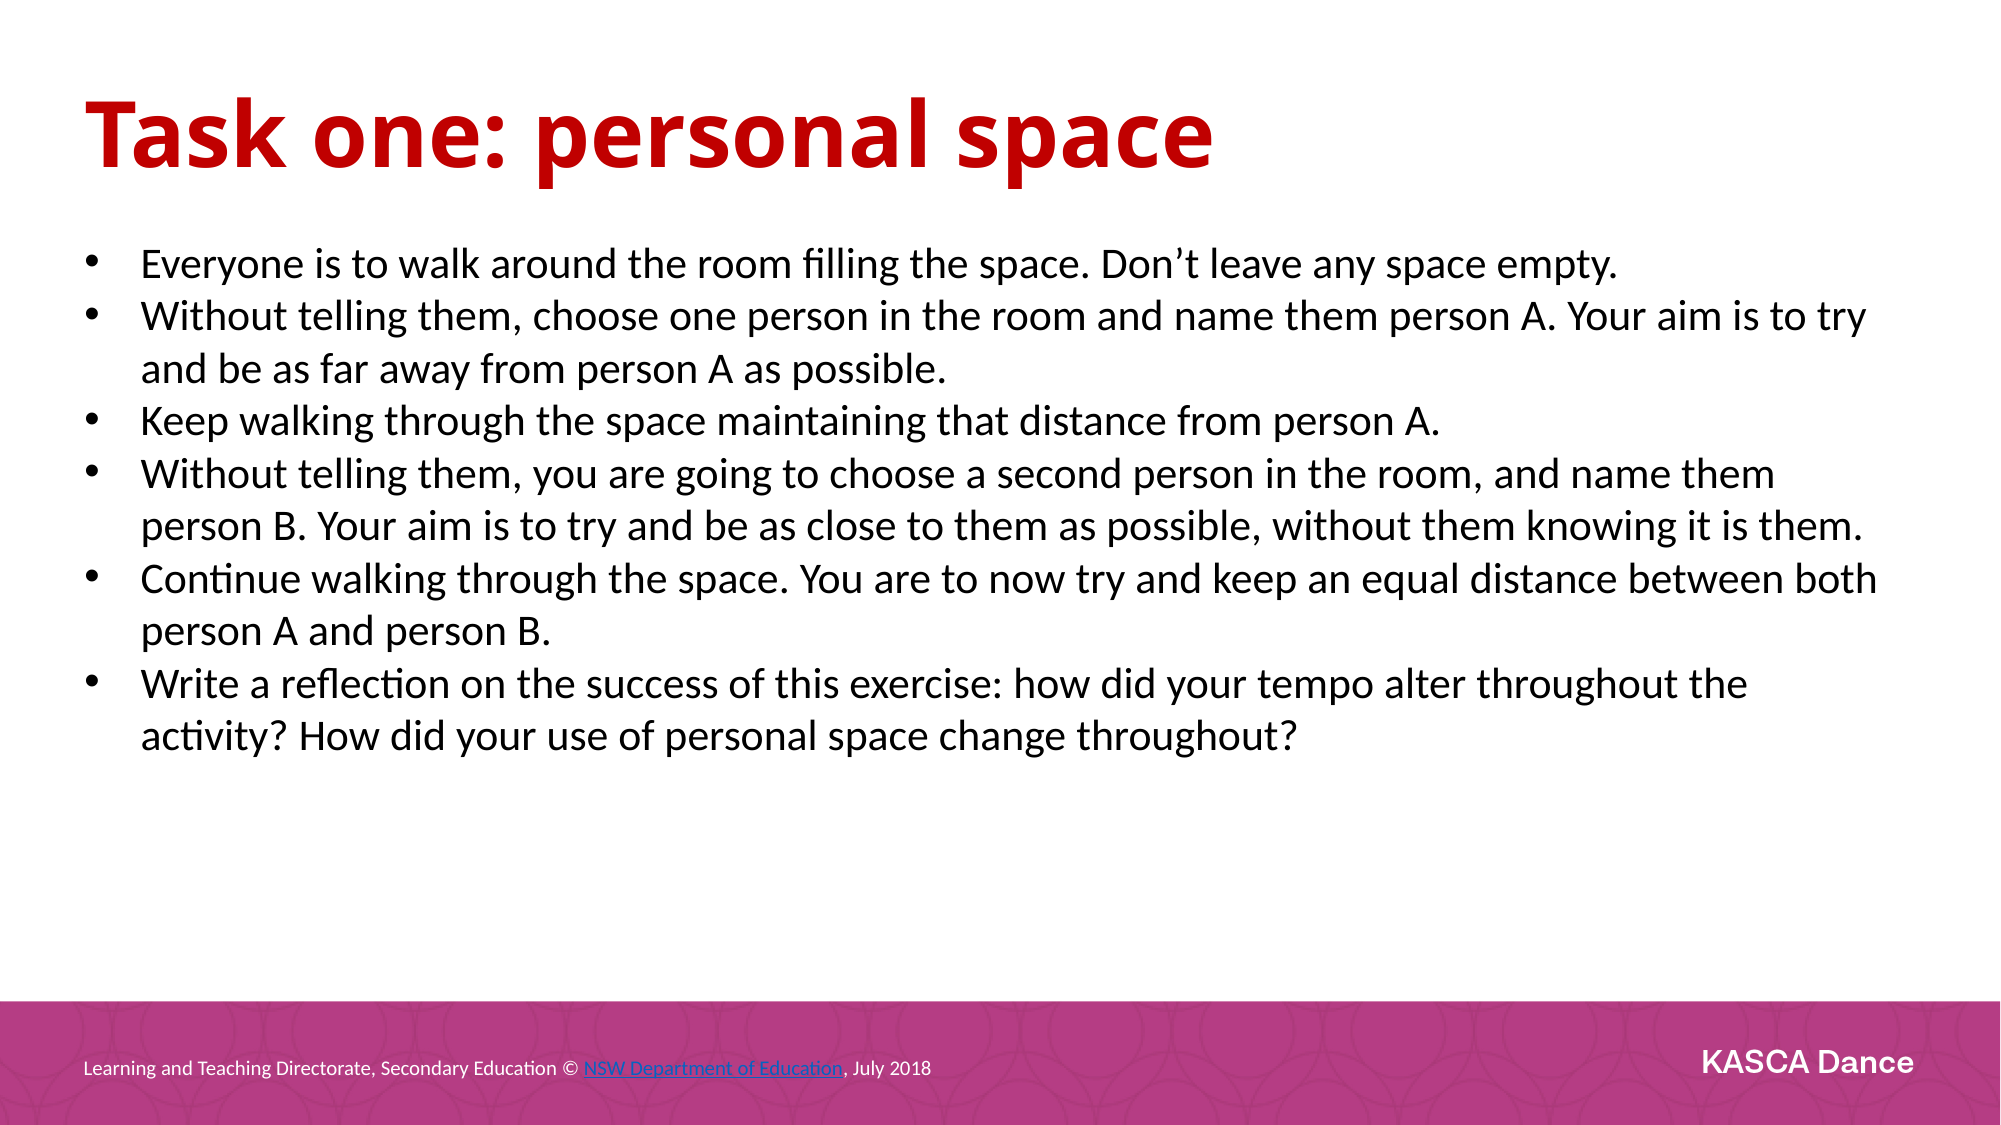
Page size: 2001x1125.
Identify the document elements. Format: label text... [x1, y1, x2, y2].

picture [0, 0, 2001, 1125]
title Task one: personal space [69, 81, 1795, 226]
text_box Everyone is to walk around the room filling the space. Don’t leave any space empty. Without telling them, choose one person in the room and name them person A. Your aim is to try and be as far away from person A as possible. Keep walking through the space maintaining that distance from person A. Without telling them, you are going to choose a second person in the room, and name them person B. Your aim is to try and be as close to them as possible, without them knowing it is them. Continue walking through the space. You are to now try and keep an equal distance between both person A and person B. Write a reflection on the success of this exercise: how did your tempo alter throughout the activity? How did your use of personal space change throughout? [69, 226, 1910, 941]
